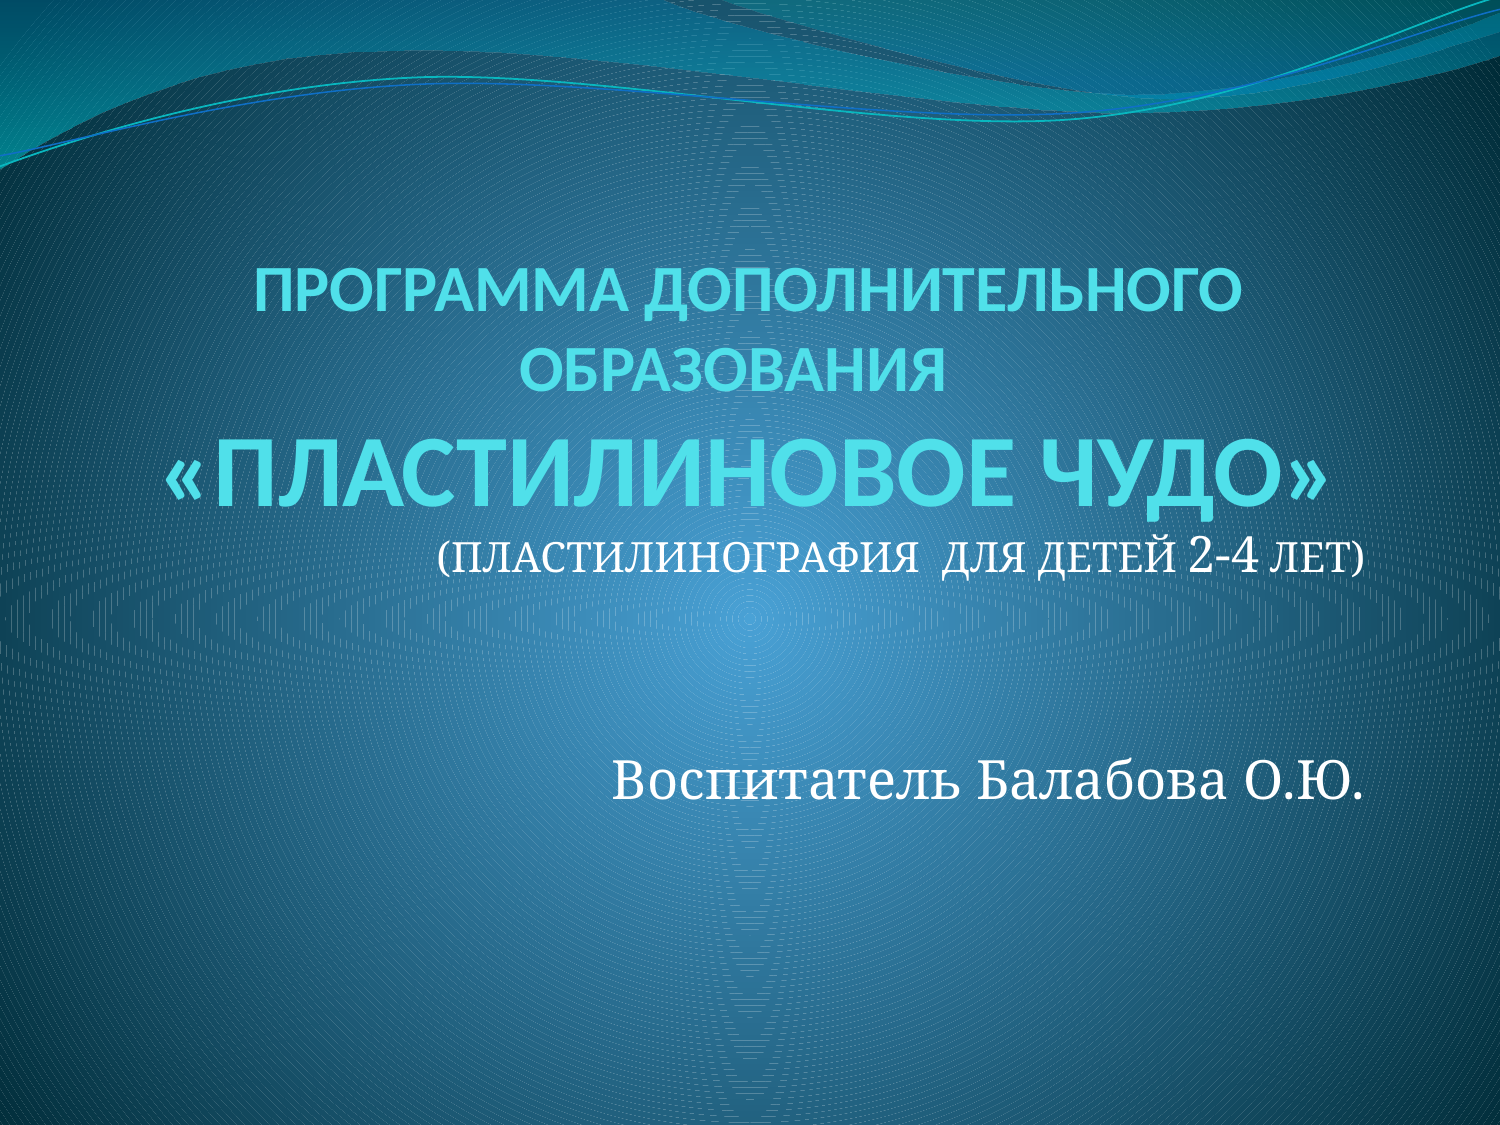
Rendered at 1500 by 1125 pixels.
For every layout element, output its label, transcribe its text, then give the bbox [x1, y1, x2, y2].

title ПРОГРАММА ДОПОЛНИТЕЛЬНОГО ОБРАЗОВАНИЯ «ПЛАСТИЛИНОВОЕ ЧУДО» [105, 164, 1395, 436]
text_box [130, 436, 1419, 739]
text_box [105, 411, 1394, 714]
subtitle (ПЛАСТИЛИНОГРАФИЯ ДЛЯ ДЕТЕЙ 2-4 ЛЕТ) Воспитатель Балабова О.Ю. [410, 739, 1376, 1008]
